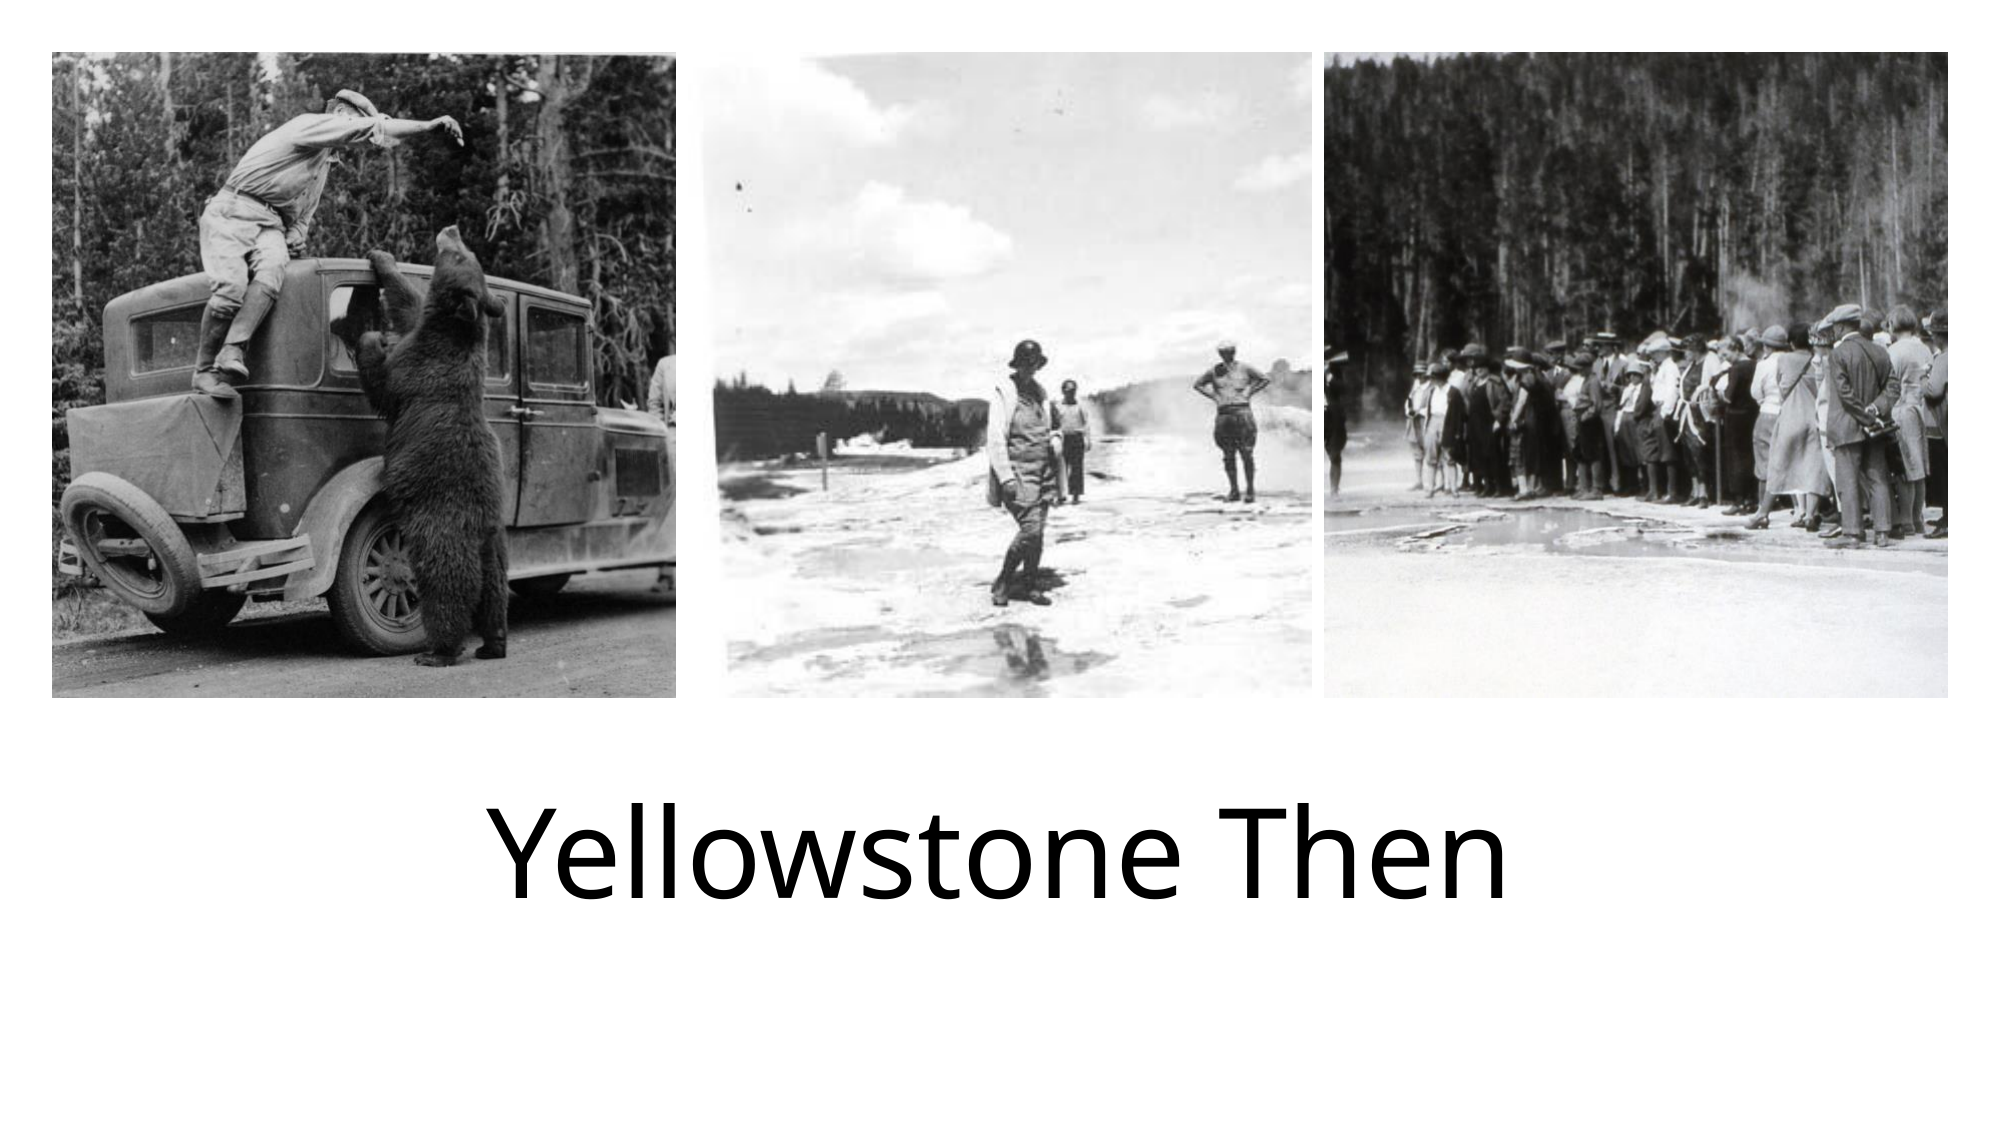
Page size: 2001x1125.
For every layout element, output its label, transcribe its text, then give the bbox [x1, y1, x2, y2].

picture [52, 52, 676, 698]
title Yellowstone Then [105, 749, 1895, 933]
picture [1324, 52, 1948, 698]
picture [688, 52, 1312, 698]
